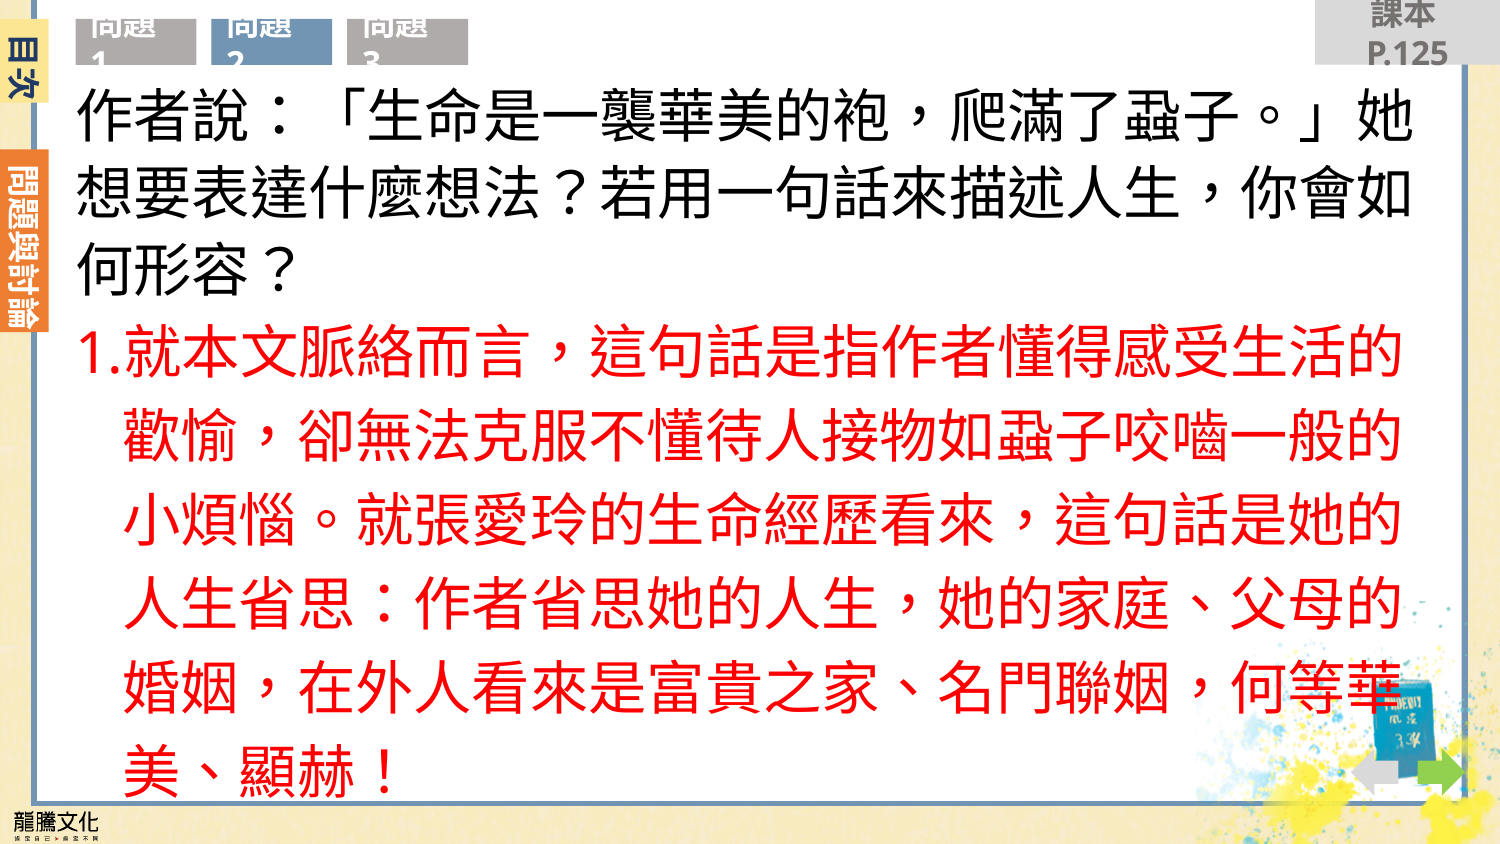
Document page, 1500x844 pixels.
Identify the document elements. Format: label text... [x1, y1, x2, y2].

text_box 問題3 [346, 18, 469, 66]
text_box 問題1 [74, 18, 197, 66]
text_box [1416, 746, 1467, 799]
text_box 作者說：「生命是一襲華美的袍，爬滿了蝨子。」她想要表達什麼想法？若用一句話來描述人生，你會如何形容？ [60, 64, 1440, 293]
picture [0, 0, 1500, 844]
text_box 目次 [0, 18, 49, 103]
text_box 問題2 [210, 18, 333, 66]
text_box 課本P.125 [1314, 0, 1500, 66]
text_box 就本文脈絡而言，這句話是指作者懂得感受生活的歡愉，卻無法克服不懂待人接物如蝨子咬嚙一般的小煩惱。就張愛玲的生命經歷看來，這句話是她的人生省思：作者省思她的人生，她的家庭、父母的婚姻，在外人看來是富貴之家、名門聯姻，何等華美、顯赫！ [60, 293, 1454, 813]
text_box [1349, 746, 1400, 799]
